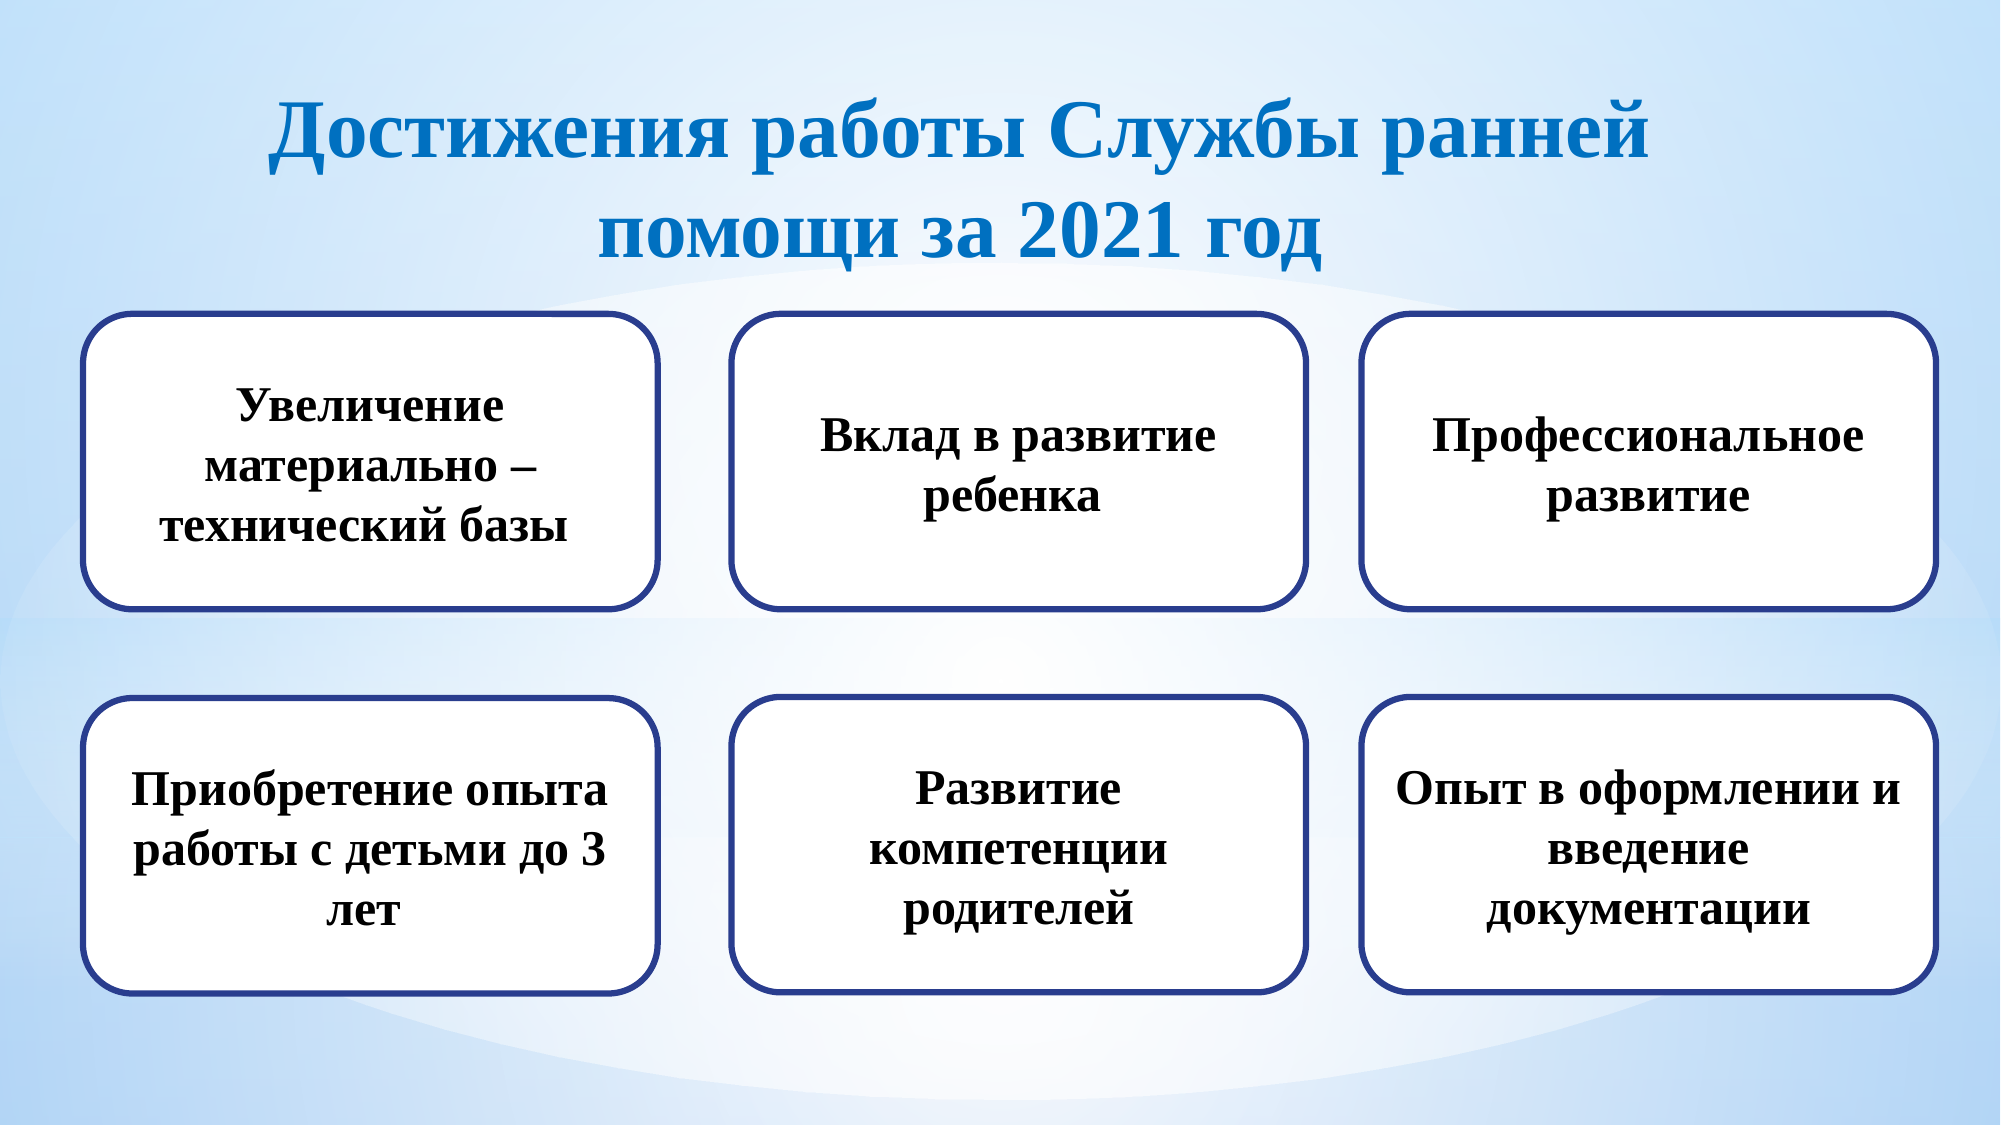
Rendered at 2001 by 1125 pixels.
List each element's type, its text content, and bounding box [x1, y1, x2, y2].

text_box Увеличение материально – технический базы [81, 312, 659, 611]
text_box [32, 526, 473, 1083]
text_box Приобретение опыта работы с детьми до 3 лет [81, 696, 659, 995]
text_box Профессиональное развитие [1360, 312, 1938, 611]
text_box Развитие компетенции родителей [730, 695, 1308, 994]
text_box Опыт в оформлении и введение документации [1360, 695, 1938, 994]
text_box Вклад в развитие ребенка [730, 312, 1308, 611]
text_box Достижения работы Службы ранней помощи за 2021 год [113, 66, 1807, 282]
